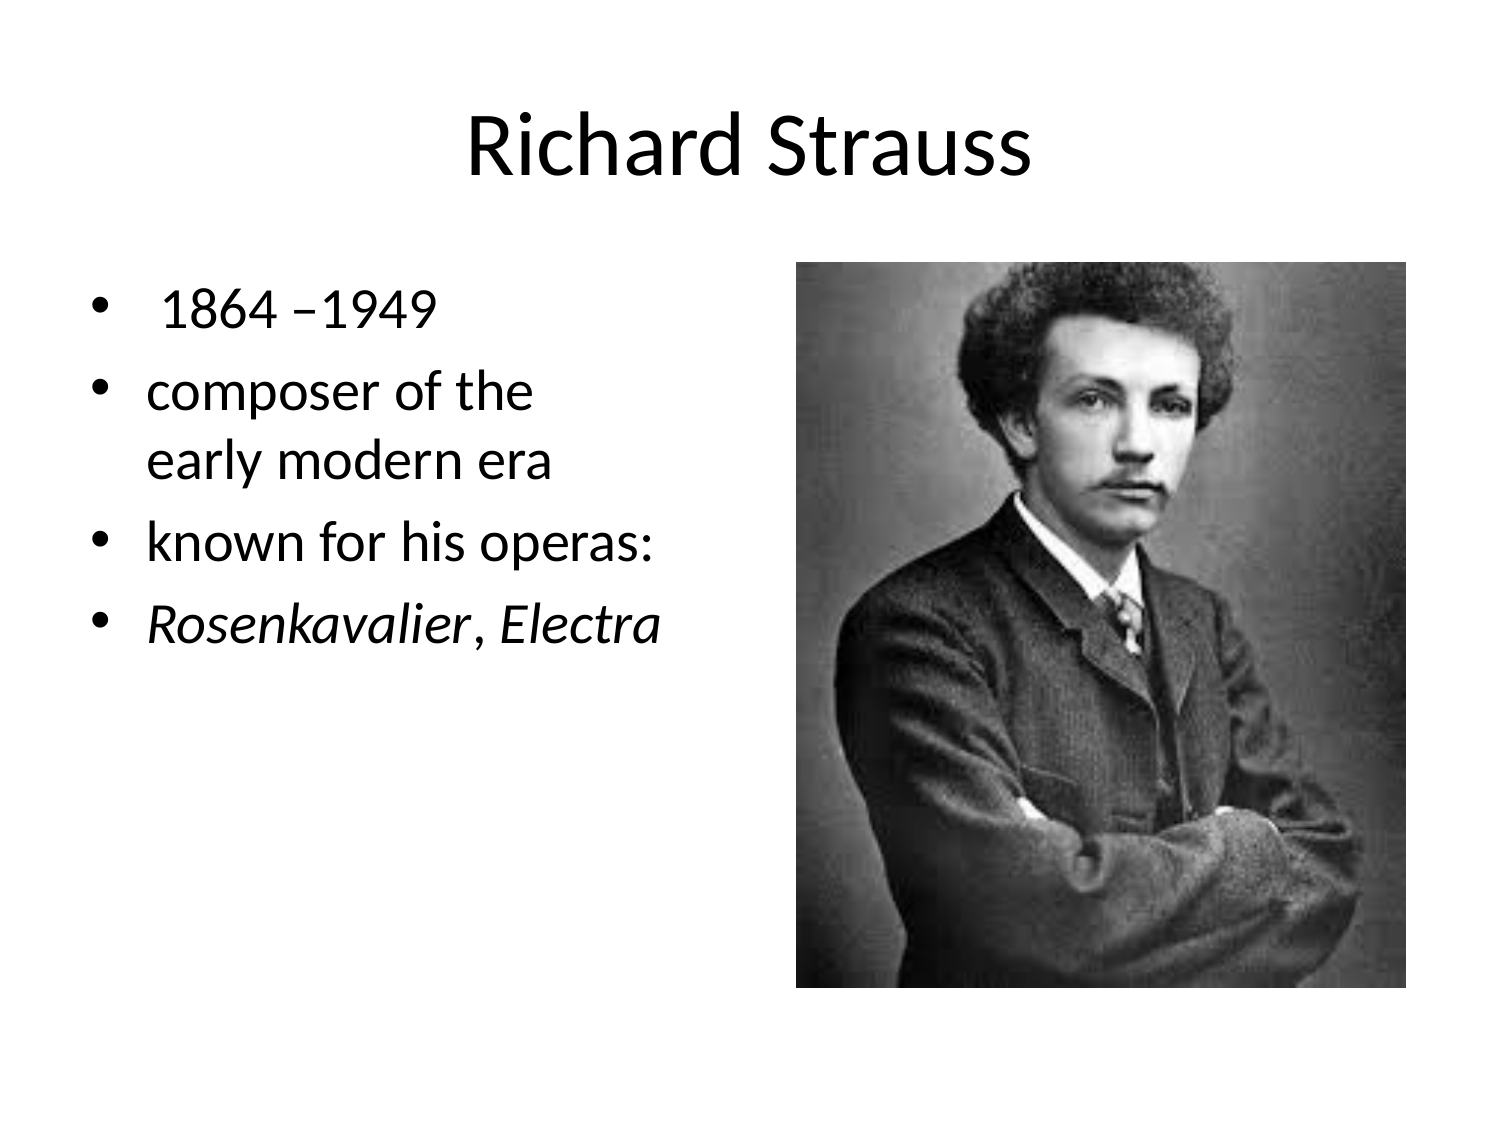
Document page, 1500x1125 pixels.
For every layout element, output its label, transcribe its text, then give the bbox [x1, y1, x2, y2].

list 1864 –1949 composer of the early modern era known for his operas: Rosenkavalier, Electra [75, 262, 738, 1005]
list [795, 262, 1407, 988]
title Richard Strauss [75, 45, 1425, 233]
